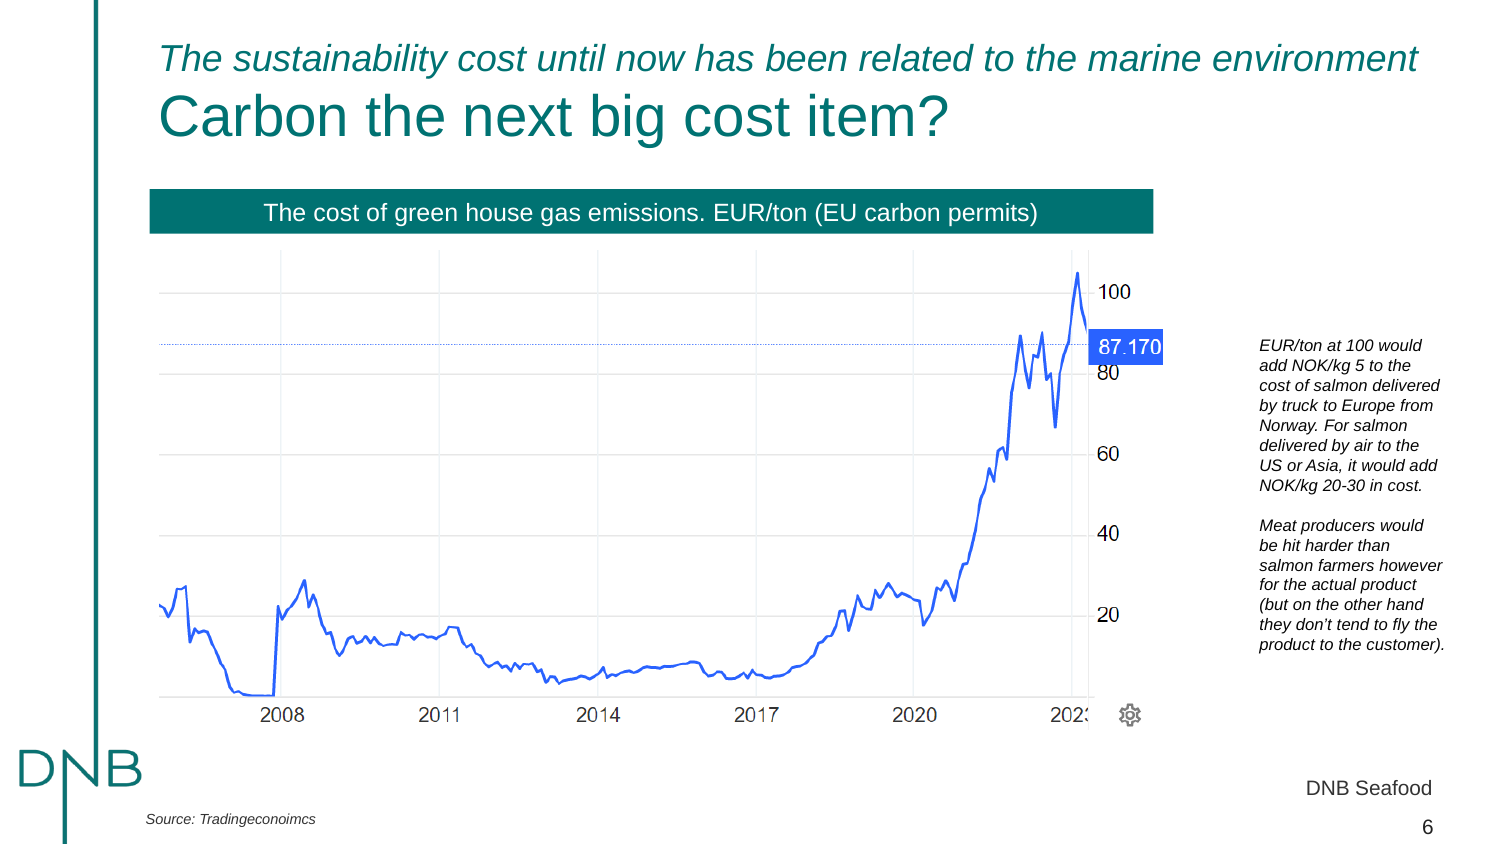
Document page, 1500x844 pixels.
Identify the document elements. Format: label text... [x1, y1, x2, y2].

slide_number 6 [1313, 807, 1434, 836]
picture [10, 0, 155, 844]
text_box EUR/ton at 100 would add NOK/kg 5 to the cost of salmon delivered by truck to Europe from Norway. For salmon delivered by air to the US or Asia, it would add NOK/kg 20-30 in cost. Meat producers would be hit harder than salmon farmers however for the actual product (but on the other hand they don’t tend to fly the product to the customer). [1244, 327, 1462, 682]
text_box Source: Tradingeconoimcs [130, 802, 805, 835]
text_box The cost of green house gas emissions. EUR/ton (EU carbon permits) [149, 189, 1154, 234]
title The sustainability cost until now has been related to the marine environment Carbon the next big cost item? [143, 40, 1463, 156]
picture [158, 250, 1164, 730]
